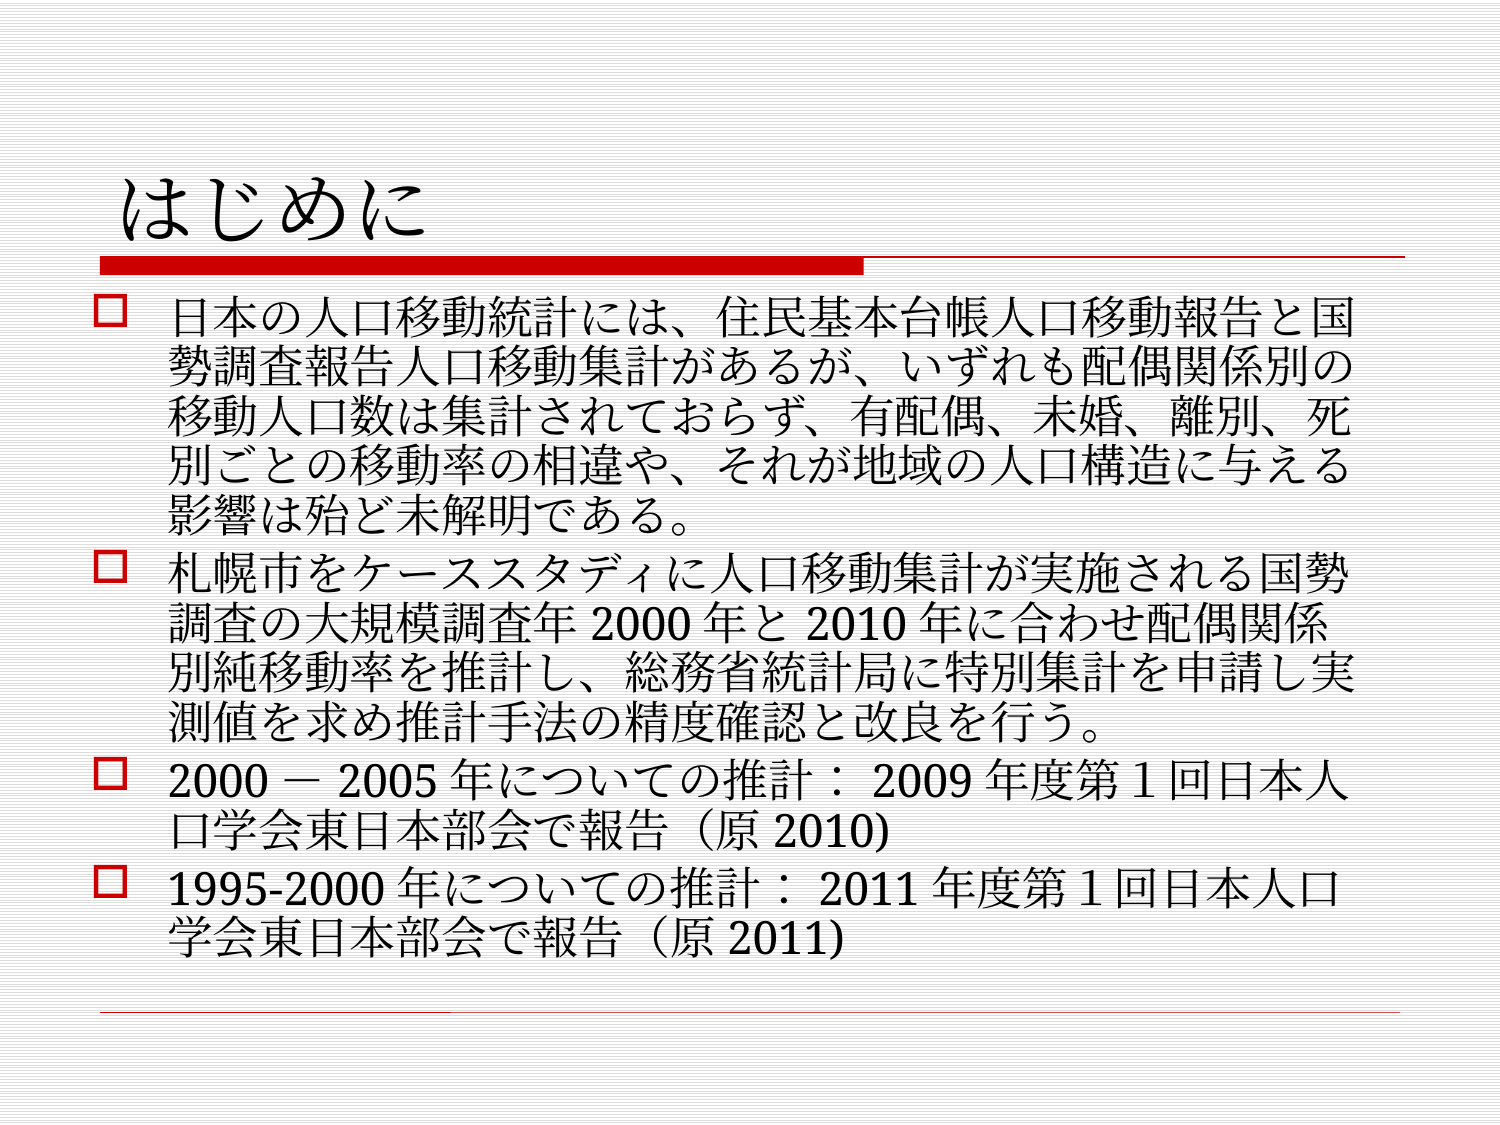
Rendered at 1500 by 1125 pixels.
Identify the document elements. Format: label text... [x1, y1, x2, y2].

title はじめに [99, 62, 1413, 263]
list 日本の人口移動統計には、住民基本台帳人口移動報告と国勢調査報告人口移動集計があるが、いずれも配偶関係別の移動人口数は集計されておらず、有配偶、未婚、離別、死別ごとの移動率の相違や、それが地域の人口構造に与える影響は殆ど未解明である。 札幌市をケーススタディに人口移動集計が実施される国勢調査の大規模調査年2000年と2010年に合わせ配偶関係別純移動率を推計し、総務省統計局に特別集計を申請し実測値を求め推計手法の精度確認と改良を行う。 2000－2005年についての推計：2009年度第１回日本人口学会東日本部会で報告（原2010) 1995-2000年についての推計：2011年度第１回日本人口学会東日本部会で報告（原2011) [74, 287, 1388, 976]
